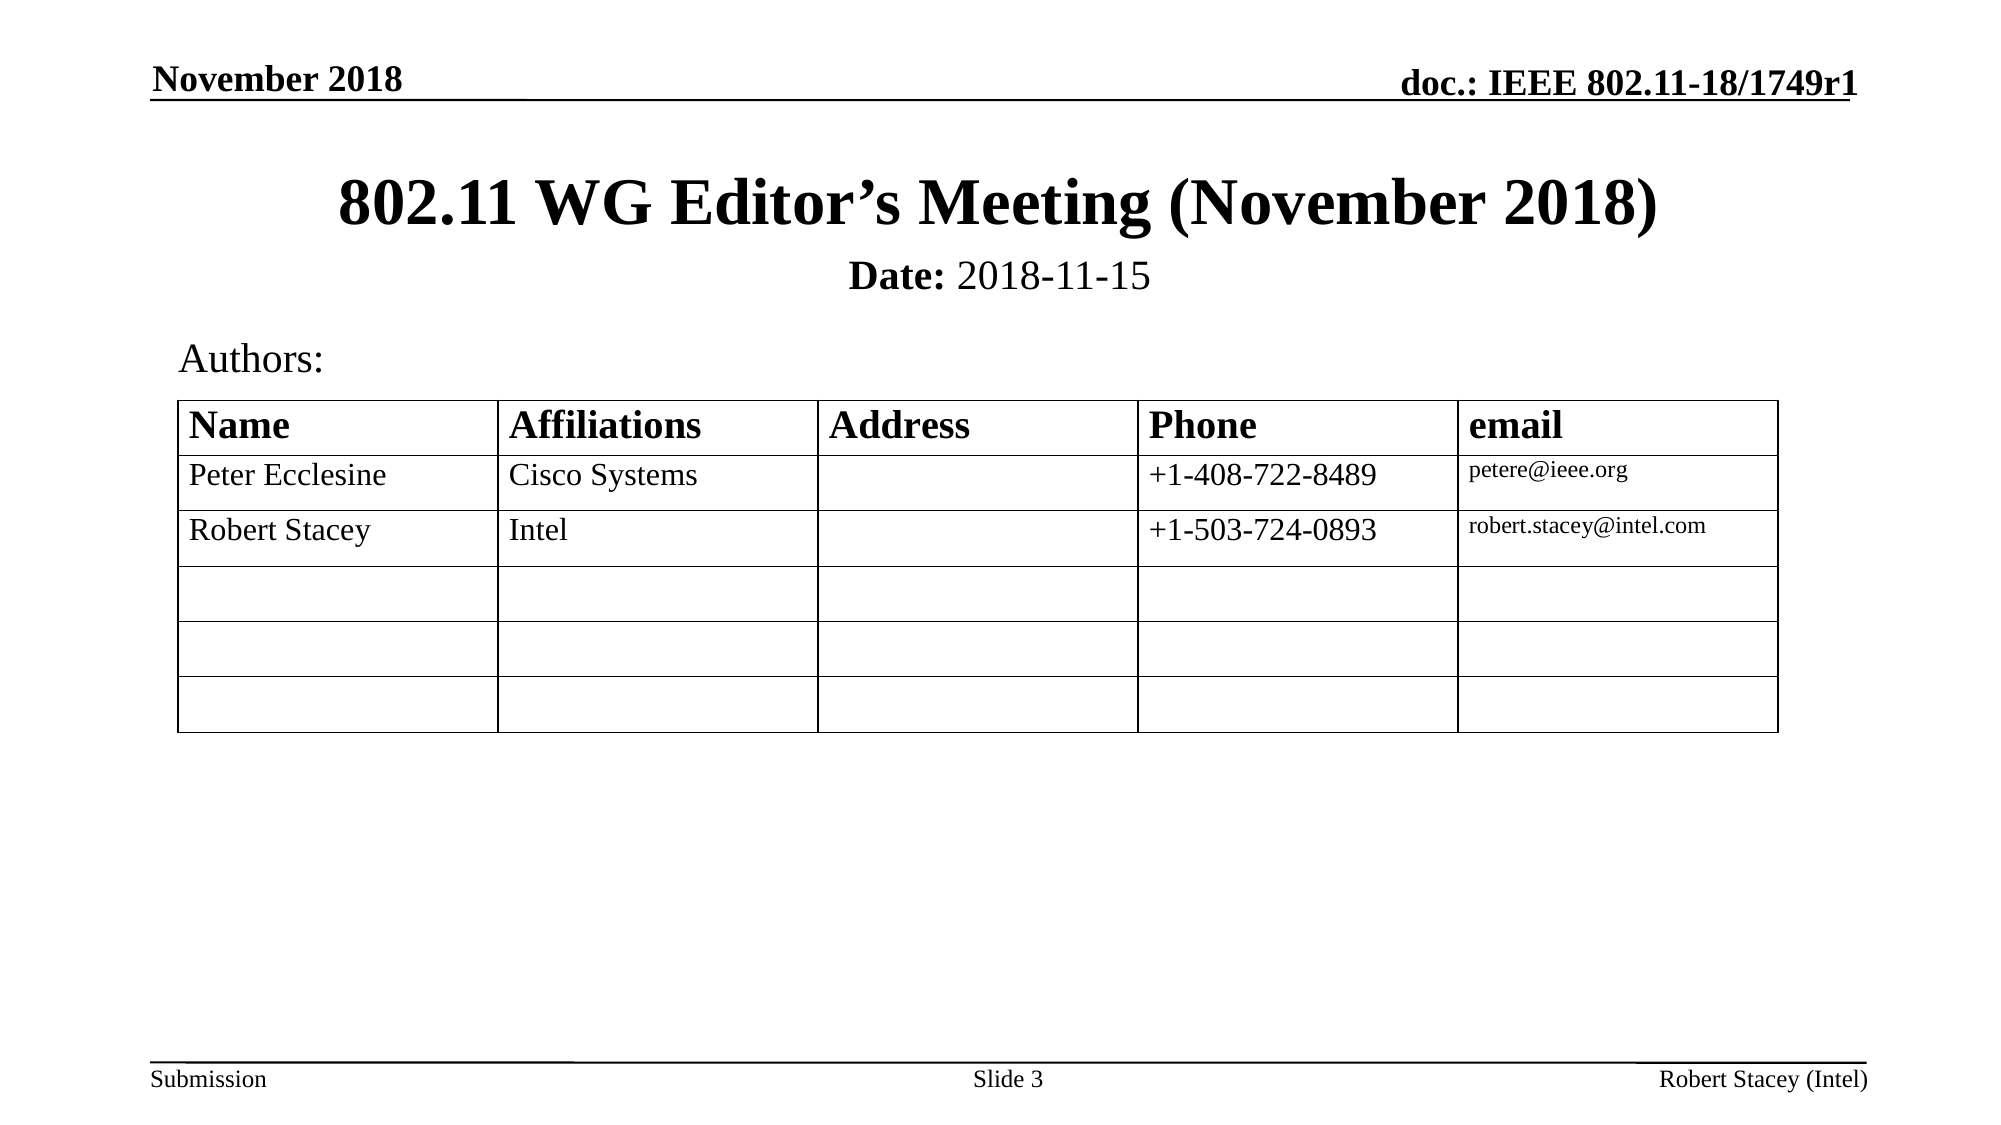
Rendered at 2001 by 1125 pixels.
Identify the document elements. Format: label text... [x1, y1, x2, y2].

slide_number Slide 3 [950, 1061, 1067, 1123]
footer Robert Stacey (Intel) [1171, 1061, 1869, 1093]
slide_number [152, 54, 563, 100]
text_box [162, 399, 1824, 804]
subtitle Date: 2018-11-15 [299, 239, 1701, 319]
title 802.11 WG Editor’s Meeting (November 2018) [149, 76, 1851, 319]
text_box Authors: [162, 323, 401, 387]
